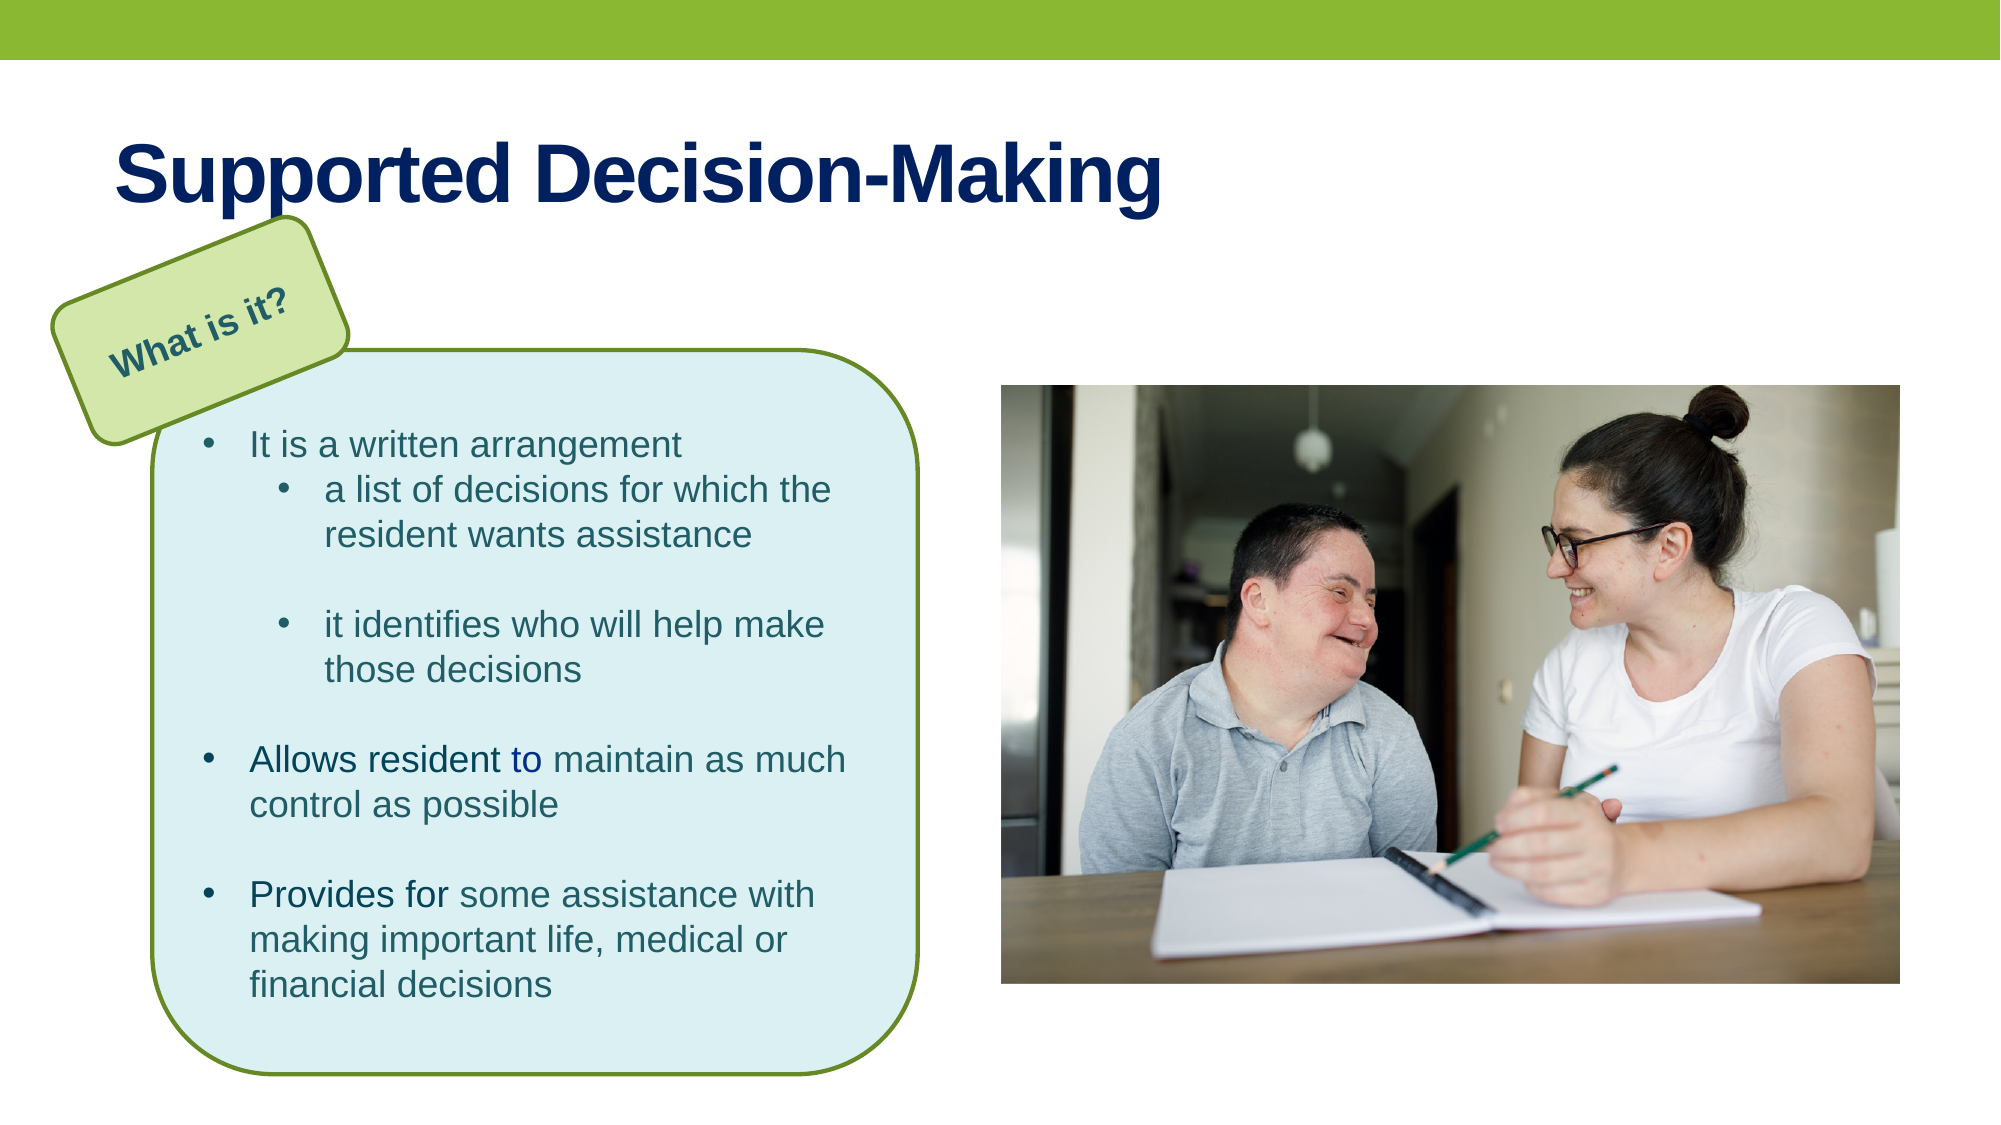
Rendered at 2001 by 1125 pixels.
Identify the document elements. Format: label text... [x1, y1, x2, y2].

picture [1001, 385, 1901, 984]
title Supported Decision-Making [99, 87, 1900, 250]
text_box It is a written arrangement a list of decisions for which the resident wants assistance it identifies who will help make those decisions Allows resident to maintain as much control as possible Provides for some assistance with making important life, medical or financial decisions [150, 347, 920, 1077]
text_box What is it? [50, 214, 351, 447]
